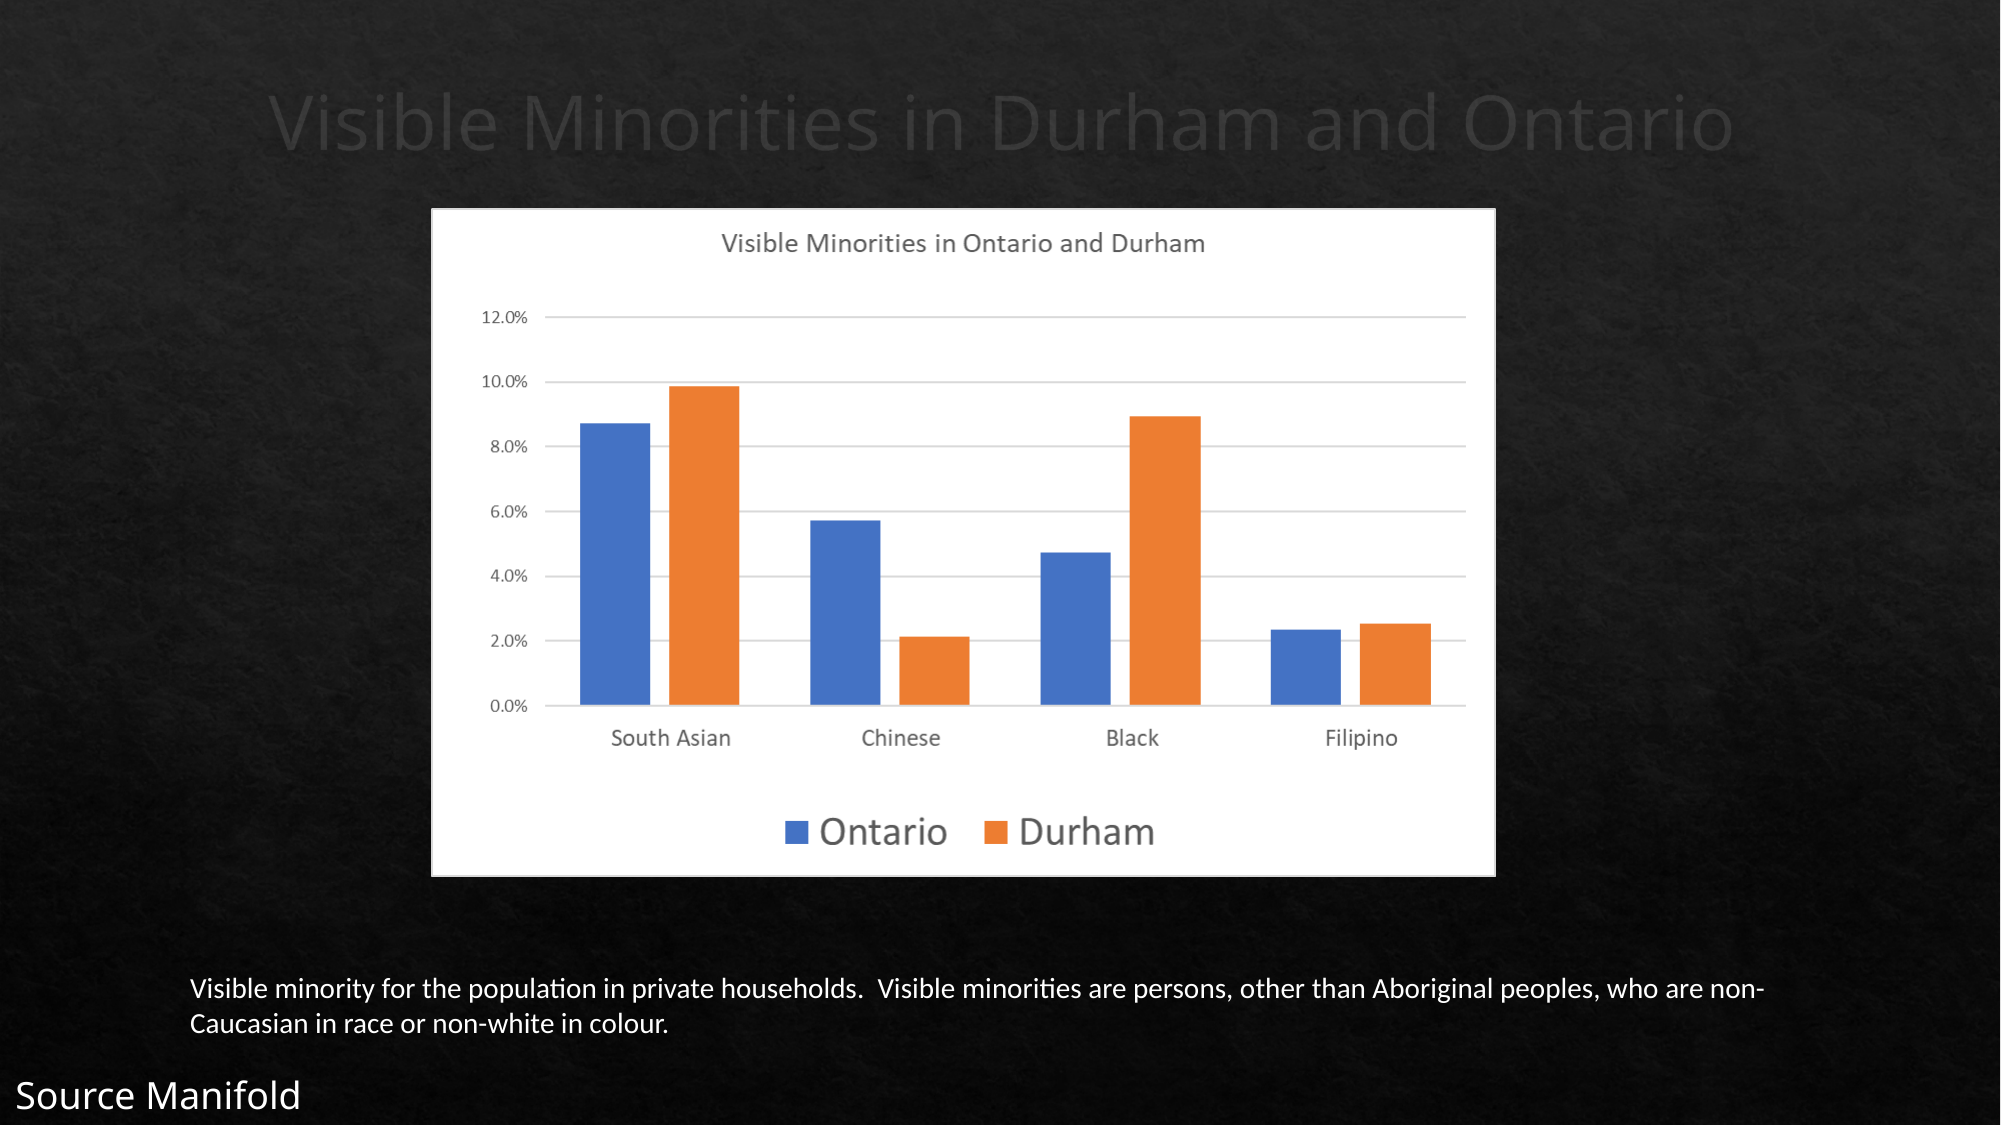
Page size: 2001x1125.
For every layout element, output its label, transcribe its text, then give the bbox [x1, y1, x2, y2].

text_box Visible minority for the population in private households. Visible minorities are persons, other than Aboriginal peoples, who are non-Caucasian in race or non-white in colour. [175, 961, 1868, 1047]
text_box Source Manifold [0, 1064, 317, 1125]
list Visible Minorities in Durham and Ontario [53, 55, 1952, 175]
picture [430, 208, 1496, 877]
